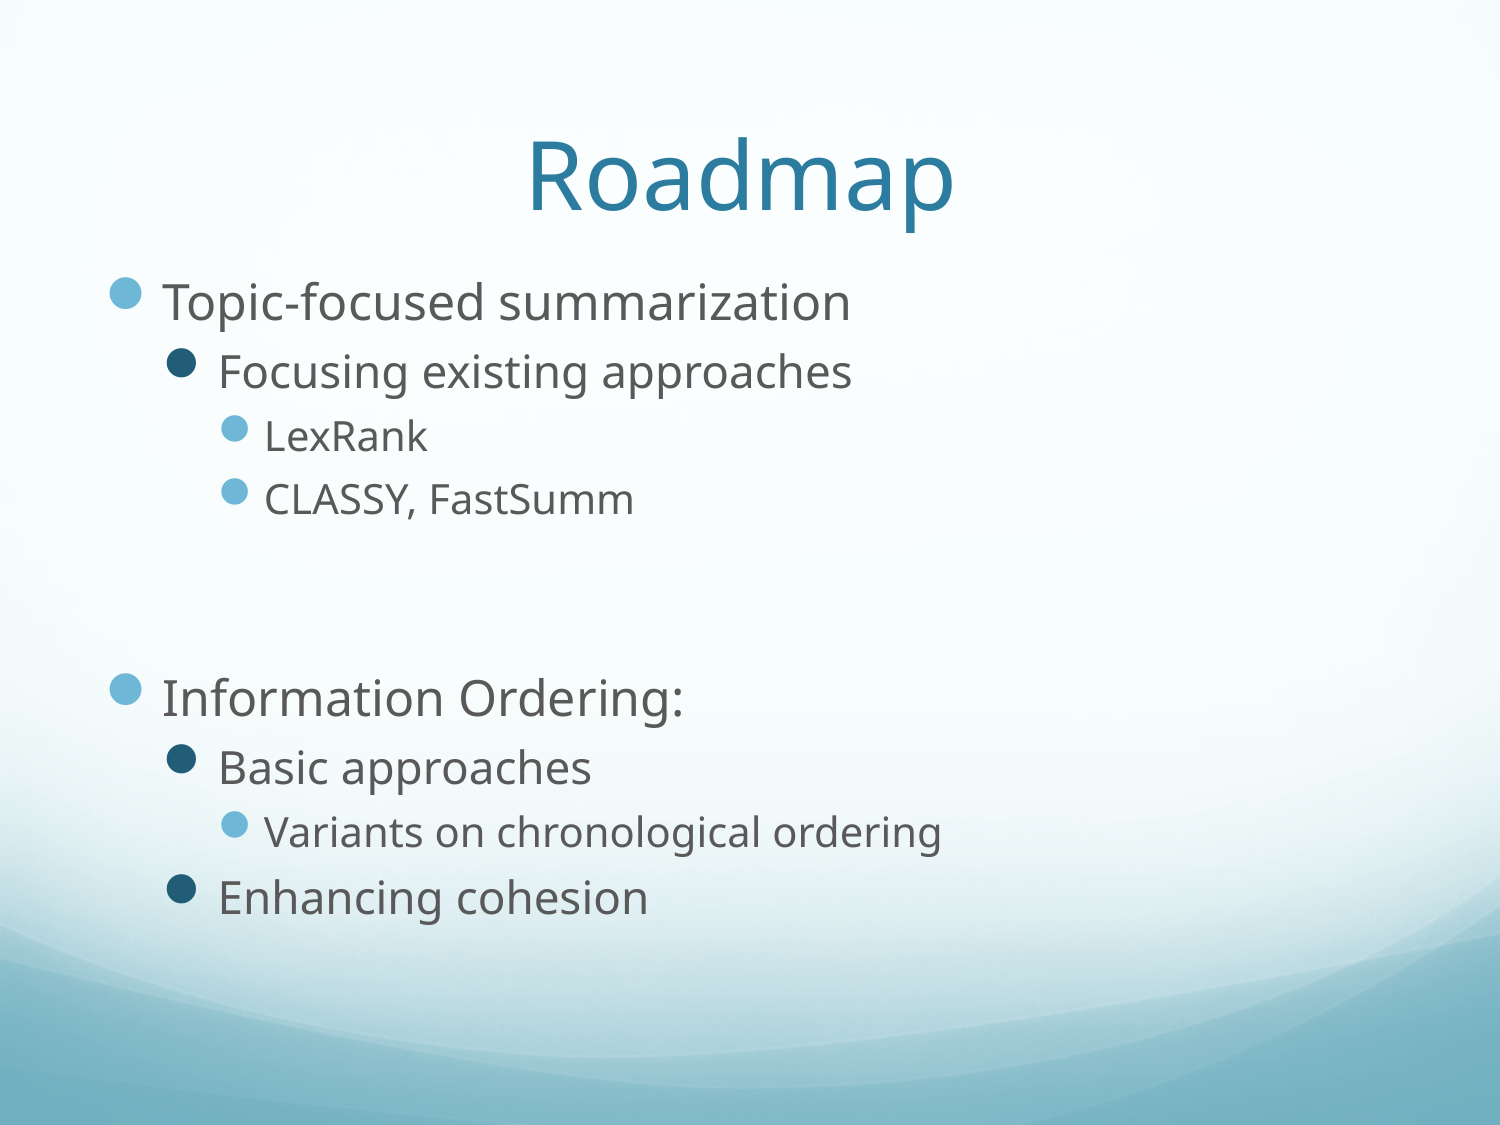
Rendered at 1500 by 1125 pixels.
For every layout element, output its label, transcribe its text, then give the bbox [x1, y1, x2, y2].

list Topic-focused summarization Focusing existing approaches LexRank CLASSY, FastSumm Information Ordering: Basic approaches Variants on chronological ordering Enhancing cohesion [90, 262, 1410, 975]
title Roadmap [90, 17, 1410, 237]
